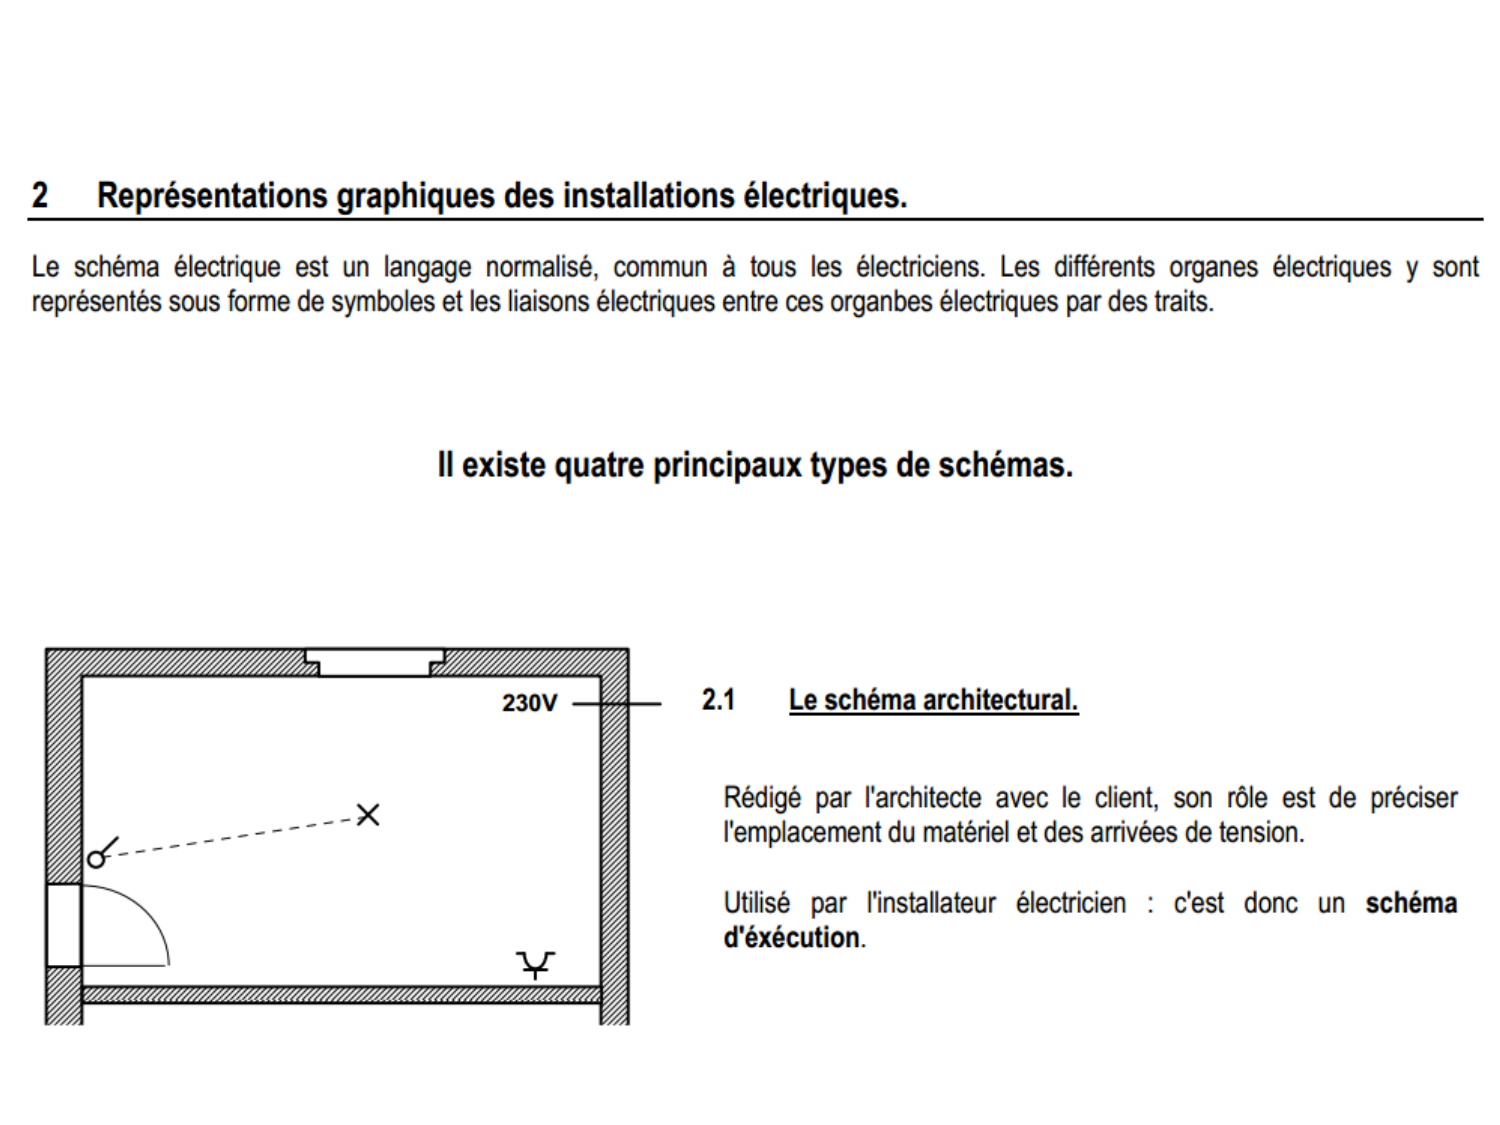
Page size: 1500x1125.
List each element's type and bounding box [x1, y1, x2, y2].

picture [0, 163, 1499, 1032]
